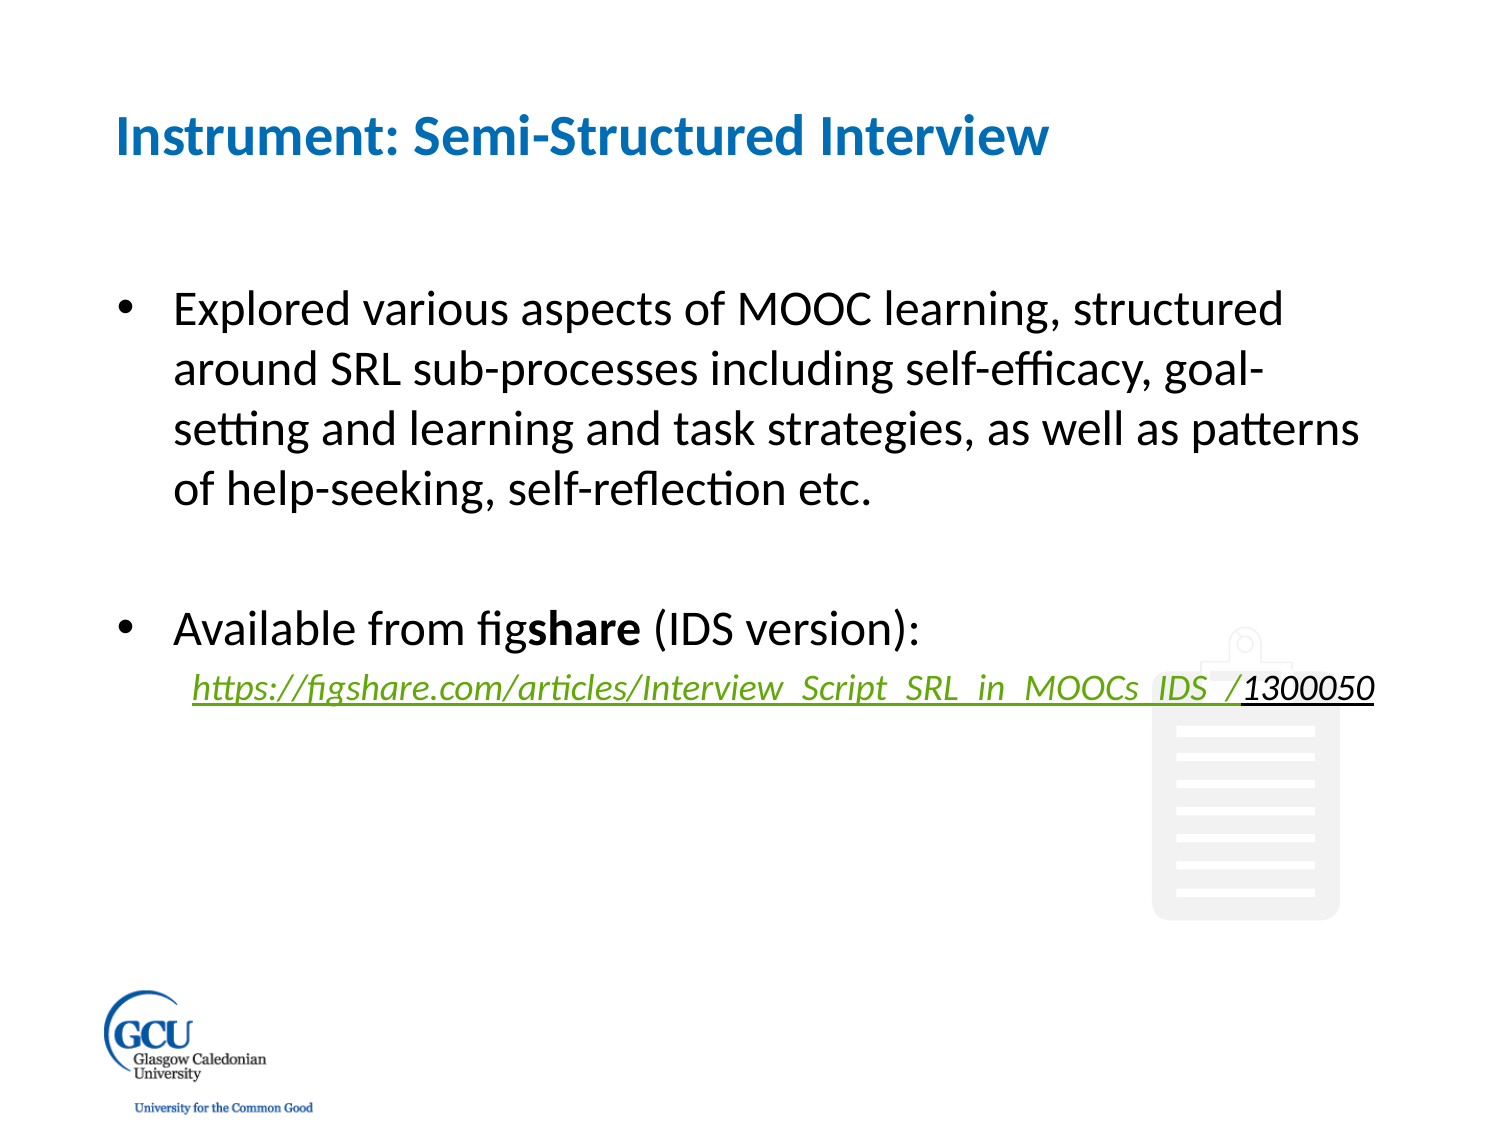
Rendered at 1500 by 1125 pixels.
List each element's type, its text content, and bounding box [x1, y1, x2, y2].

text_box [1151, 627, 1341, 921]
list Explored various aspects of MOOC learning, structured around SRL sub-processes including self-efficacy, goal-setting and learning and task strategies, as well as patterns of help-seeking, self-reflection etc. Available from figshare (IDS version): https://figshare.com/articles/Interview_Script_SRL_in_MOOCs_IDS_/1300050 [102, 268, 1402, 976]
list Instrument: Semi-Structured Interview [100, 89, 1400, 176]
picture [102, 980, 315, 1125]
